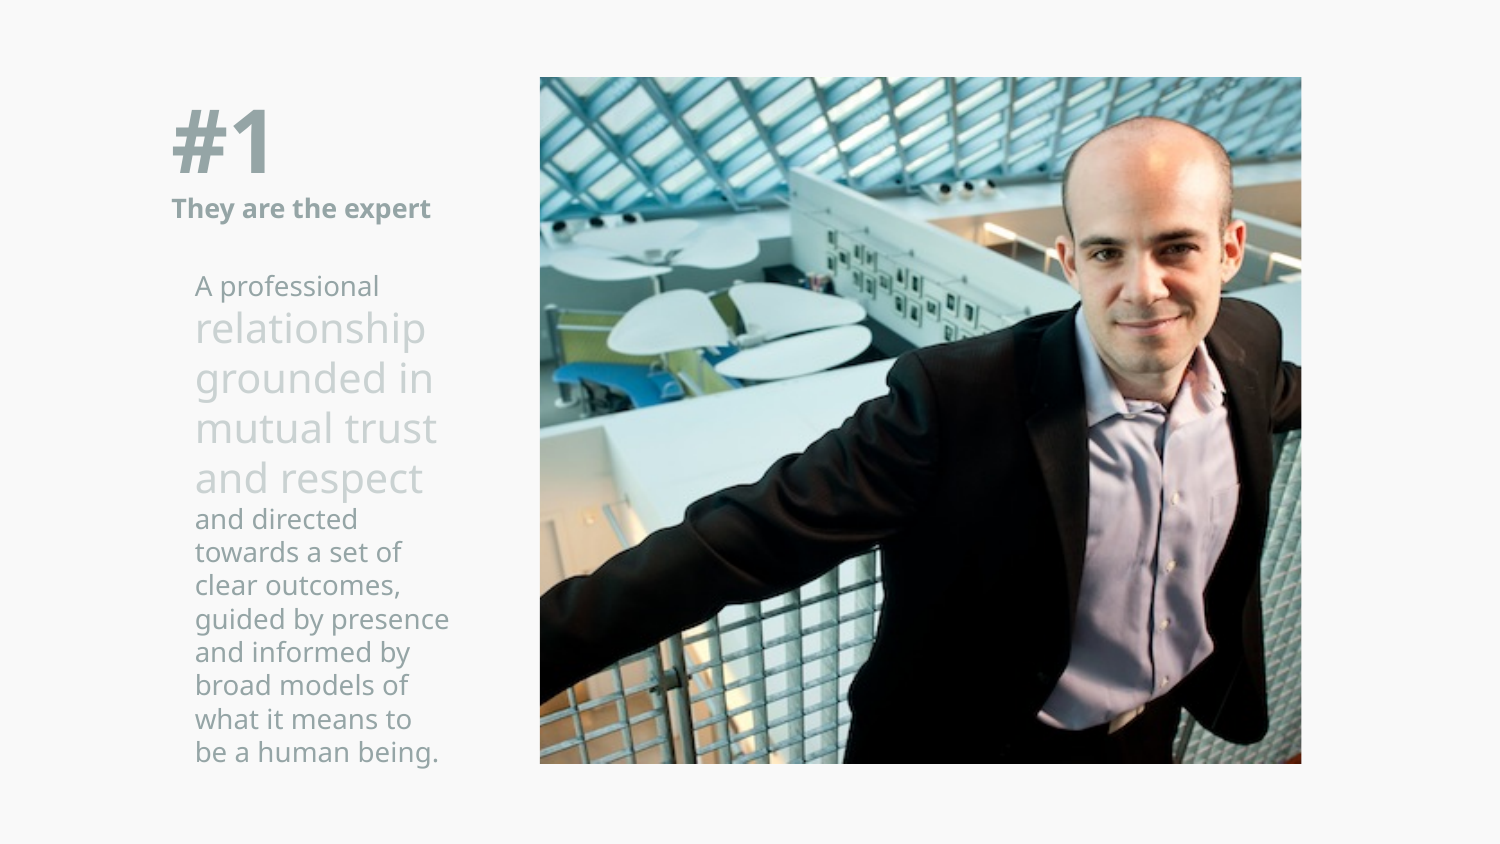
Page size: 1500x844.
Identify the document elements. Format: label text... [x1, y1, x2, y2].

title #1 They are the expert [156, 77, 466, 233]
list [539, 77, 1302, 765]
list A professional relationship grounded in mutual trust and respect and directed towards a set of clear outcomes, guided by presence and informed by broad models of what it means to be a human being. [179, 261, 466, 784]
